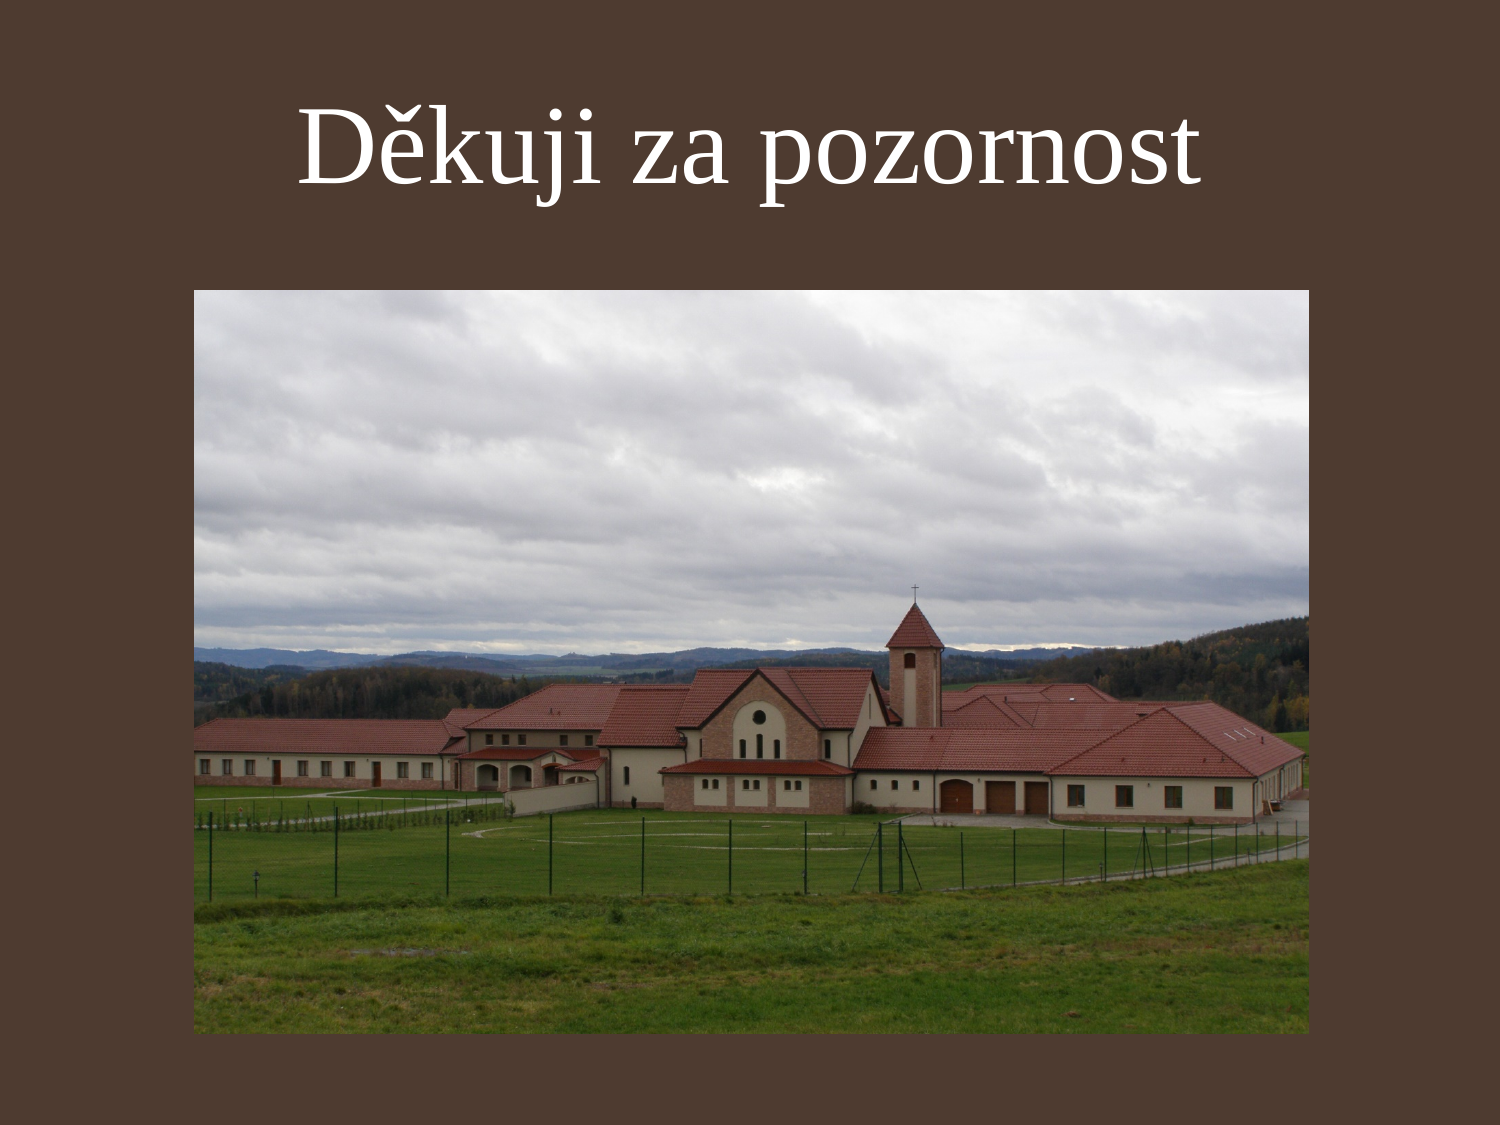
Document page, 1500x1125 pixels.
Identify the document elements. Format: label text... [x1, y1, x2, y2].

title Děkuji za pozornost [75, 45, 1425, 233]
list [194, 290, 1309, 1034]
